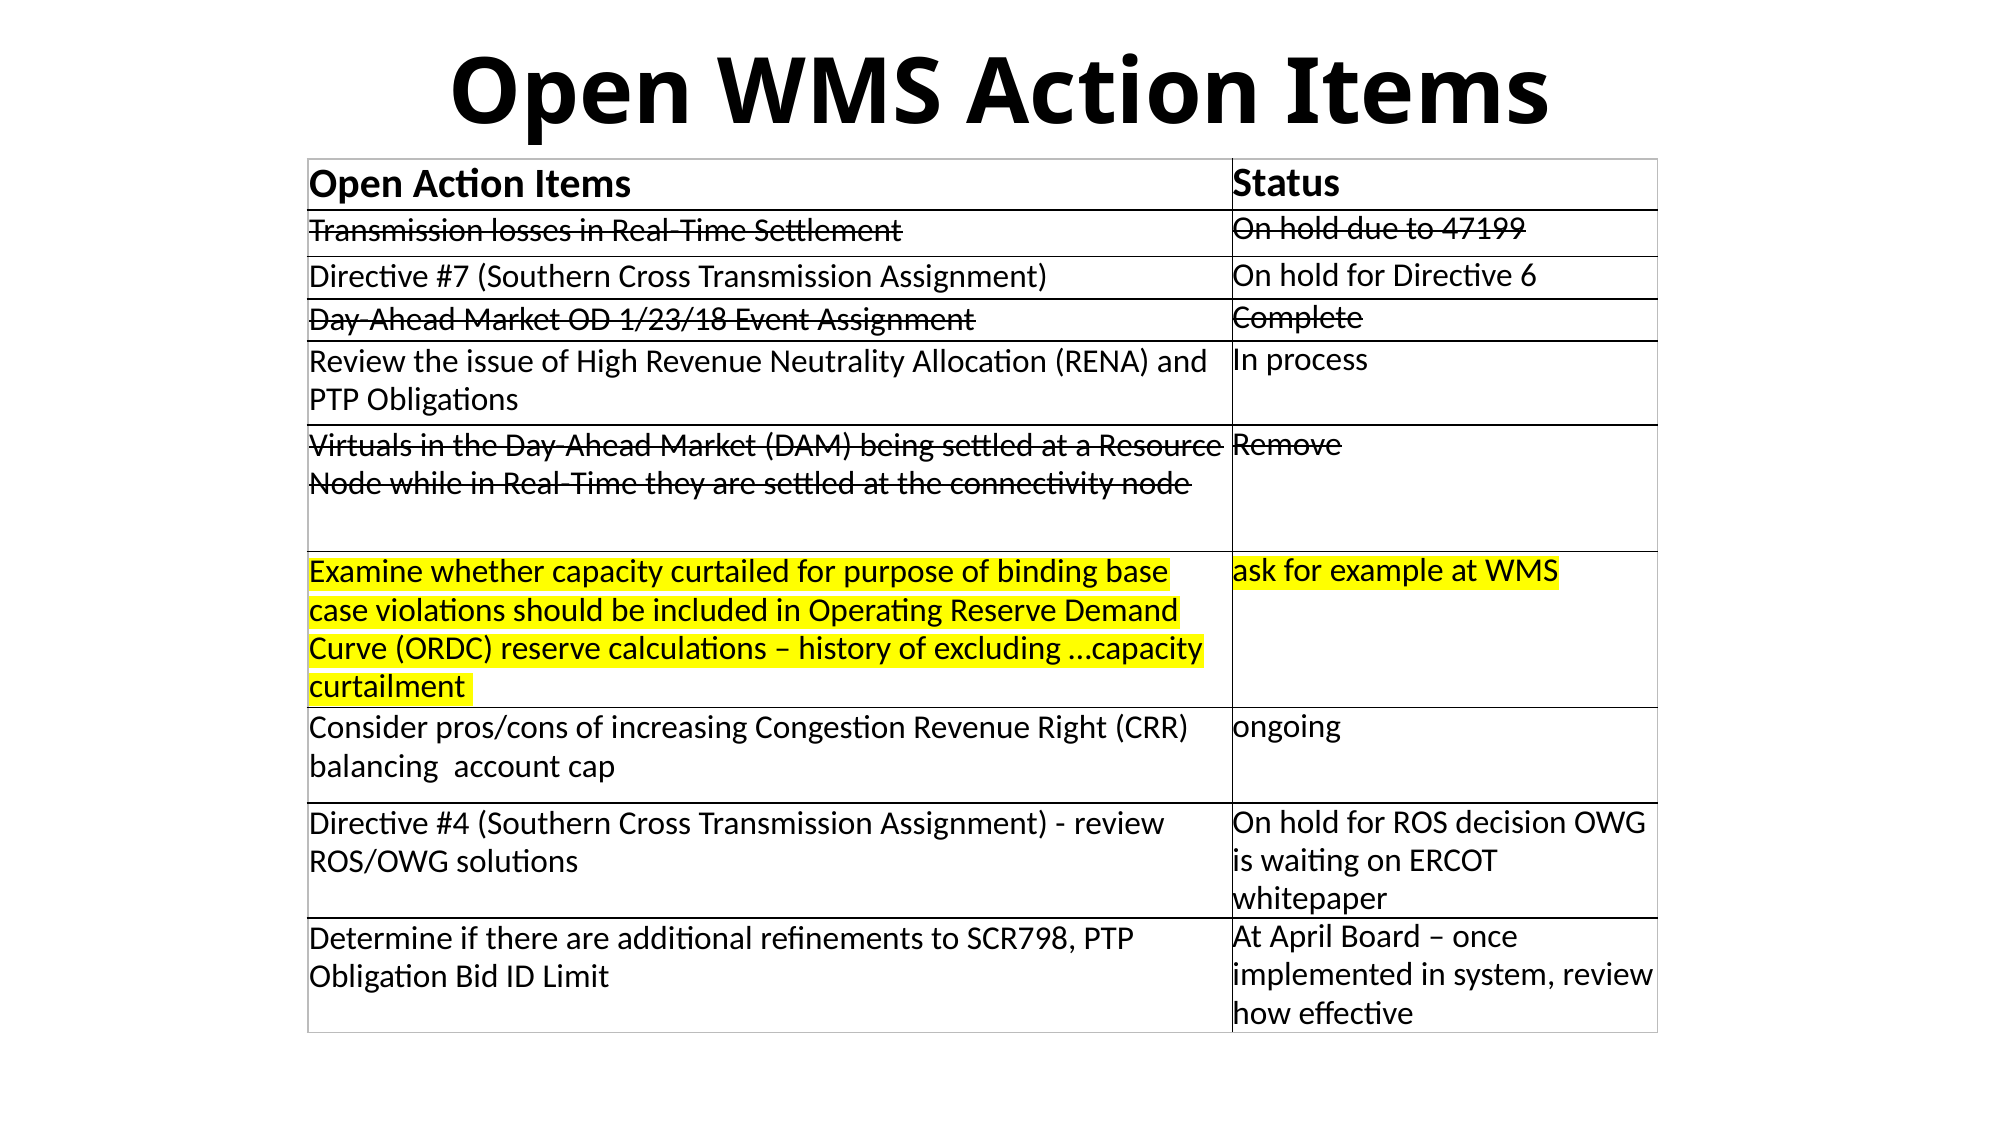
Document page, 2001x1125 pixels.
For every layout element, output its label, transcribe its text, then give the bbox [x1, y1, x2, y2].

table_cell Examine whether capacity curtailed for purpose of binding base case violations should be included in Operating Reserve Demand Curve (ORDC) reserve calculations – history of excluding …capacity curtailment [309, 552, 1232, 707]
title Open WMS Action Items [324, 0, 1675, 188]
table_cell Directive #4 (Southern Cross Transmission Assignment) - review ROS/OWG solutions [309, 804, 1232, 917]
table_cell At April Board – once implemented in system, review how effective [1233, 919, 1657, 1032]
table_cell In process [1233, 342, 1657, 424]
table_cell On hold for ROS decision OWG is waiting on ERCOT whitepaper [1233, 804, 1657, 917]
table_cell Complete [1233, 300, 1657, 340]
table_cell Review the issue of High Revenue Neutrality Allocation (RENA) and PTP Obligations [309, 342, 1232, 424]
table_cell Day-Ahead Market OD 1/23/18 Event Assignment [309, 300, 1232, 340]
table_cell Transmission losses in Real-Time Settlement [309, 211, 1232, 256]
table_cell On hold due to 47199 [1233, 211, 1657, 256]
table_cell Virtuals in the Day-Ahead Market (DAM) being settled at a Resource Node while in Real-Time they are settled at the connectivity node [309, 426, 1232, 551]
table_cell ongoing [1233, 708, 1657, 802]
table_header Status [1233, 160, 1657, 209]
table_cell On hold for Directive 6 [1233, 257, 1657, 298]
table_cell Remove [1233, 426, 1657, 551]
table_header Open Action Items [309, 160, 1232, 209]
table_cell Directive #7 (Southern Cross Transmission Assignment) [309, 257, 1232, 298]
table_cell Consider pros/cons of increasing Congestion Revenue Right (CRR) balancing account cap [309, 708, 1232, 802]
table_cell Determine if there are additional refinements to SCR798, PTP Obligation Bid ID Limit [309, 919, 1232, 1032]
table_cell ask for example at WMS [1233, 552, 1657, 707]
